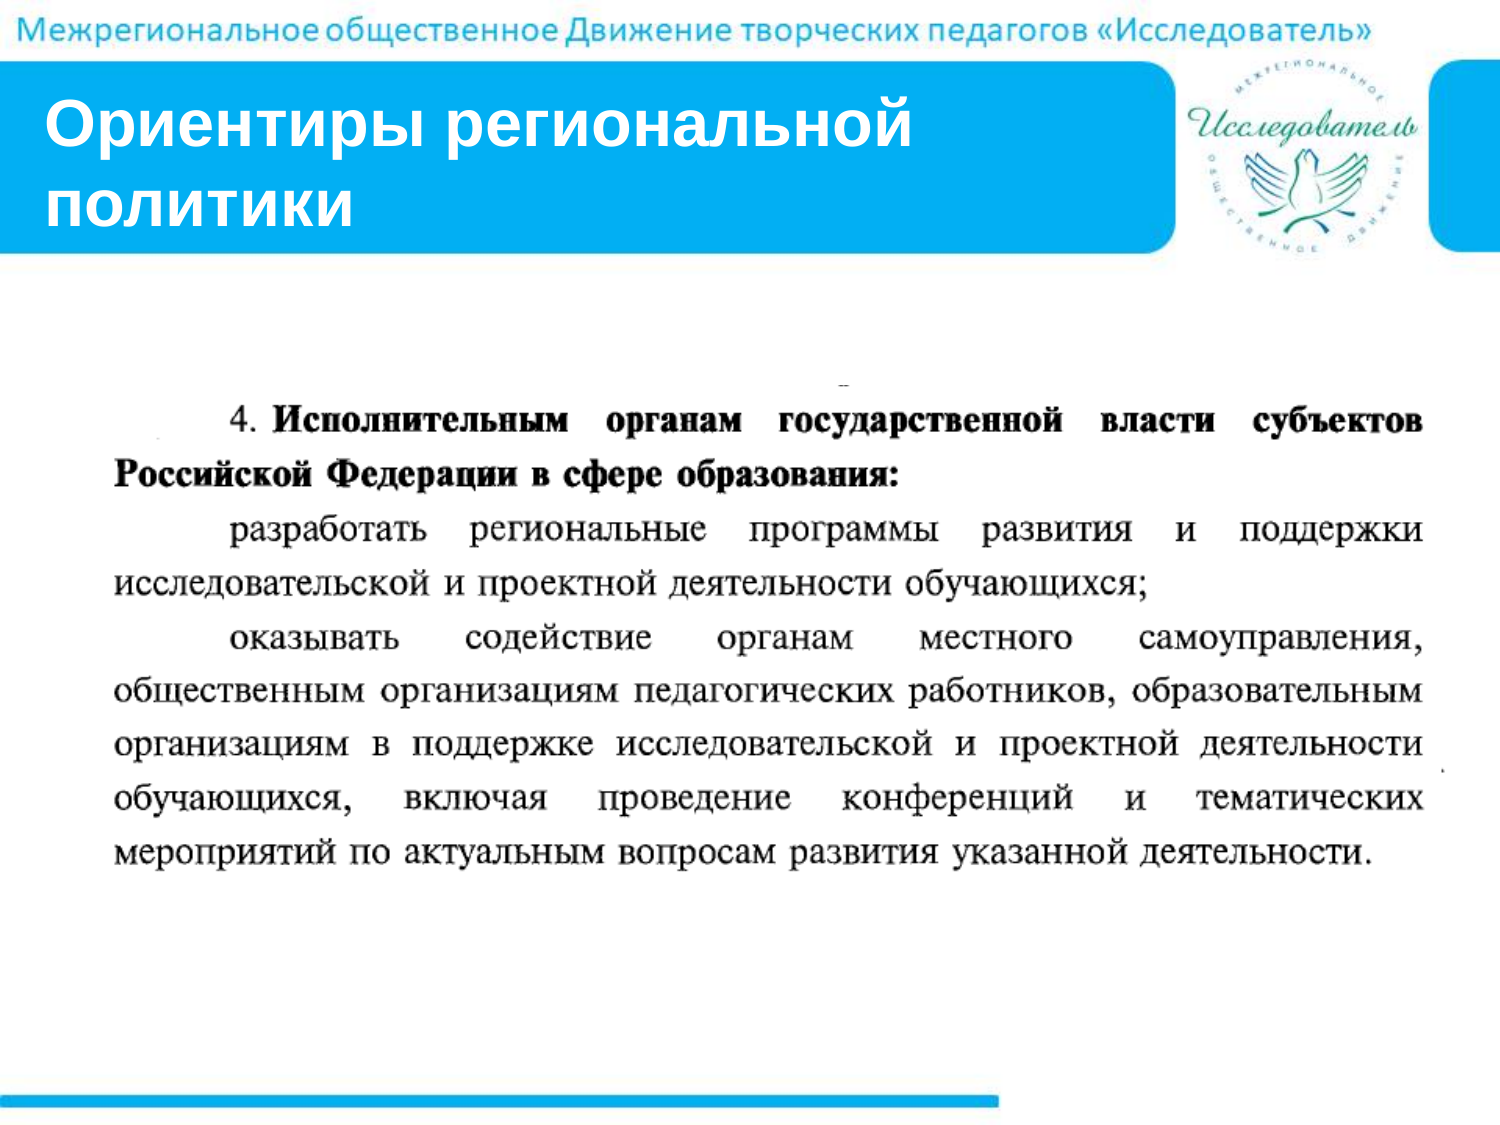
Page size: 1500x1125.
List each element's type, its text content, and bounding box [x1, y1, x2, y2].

picture [0, 0, 1500, 1125]
title Ориентиры региональной политики [29, 66, 1177, 254]
